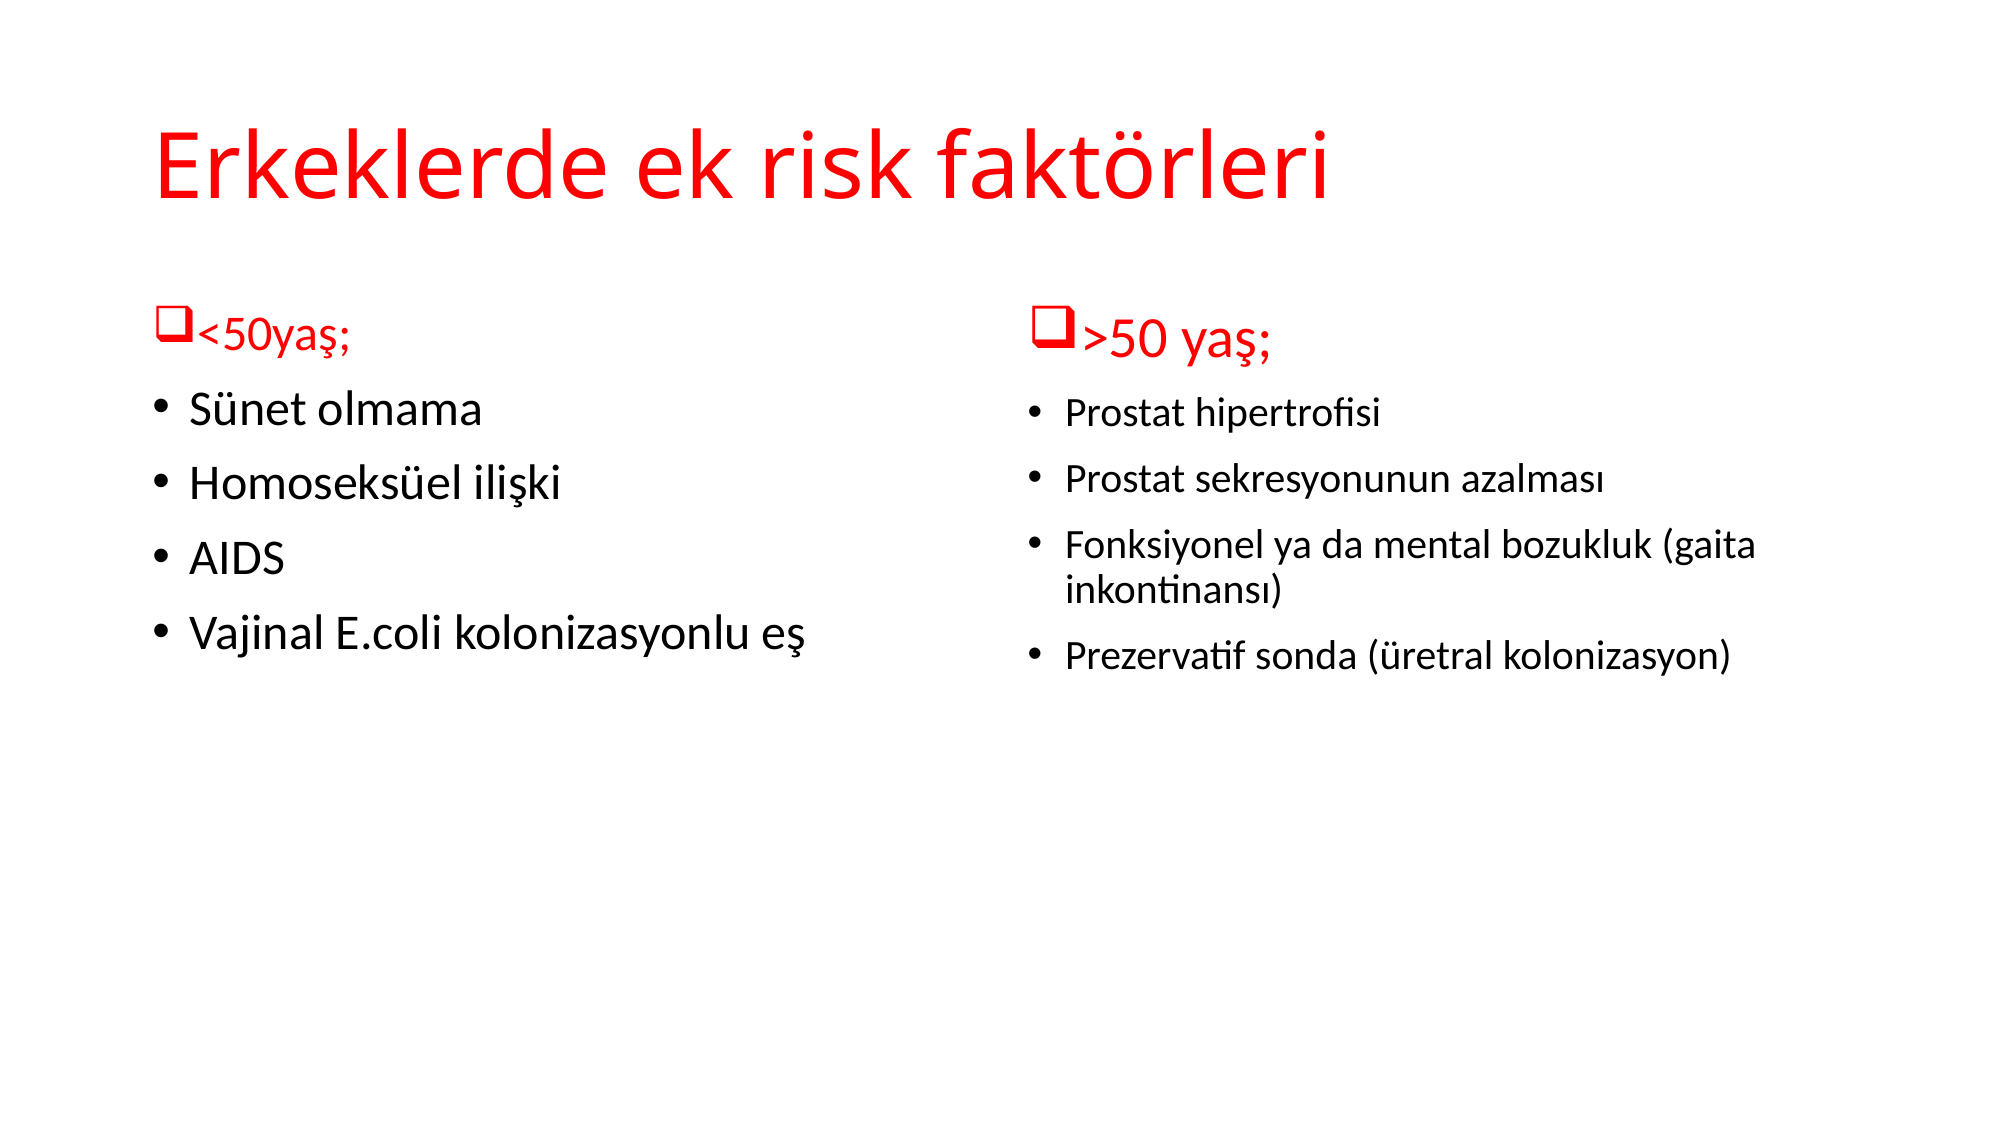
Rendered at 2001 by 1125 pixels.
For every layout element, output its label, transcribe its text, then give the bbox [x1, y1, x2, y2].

list >50 yaş; Prostat hipertrofisi Prostat sekresyonunun azalması Fonksiyonel ya da mental bozukluk (gaita inkontinansı) Prezervatif sonda (üretral kolonizasyon) [1012, 299, 1863, 966]
title Erkeklerde ek risk faktörleri [137, 59, 1863, 278]
list <50yaş; Sünet olmama Homoseksüel ilişki AIDS Vajinal E.coli kolonizasyonlu eş [137, 299, 988, 1014]
